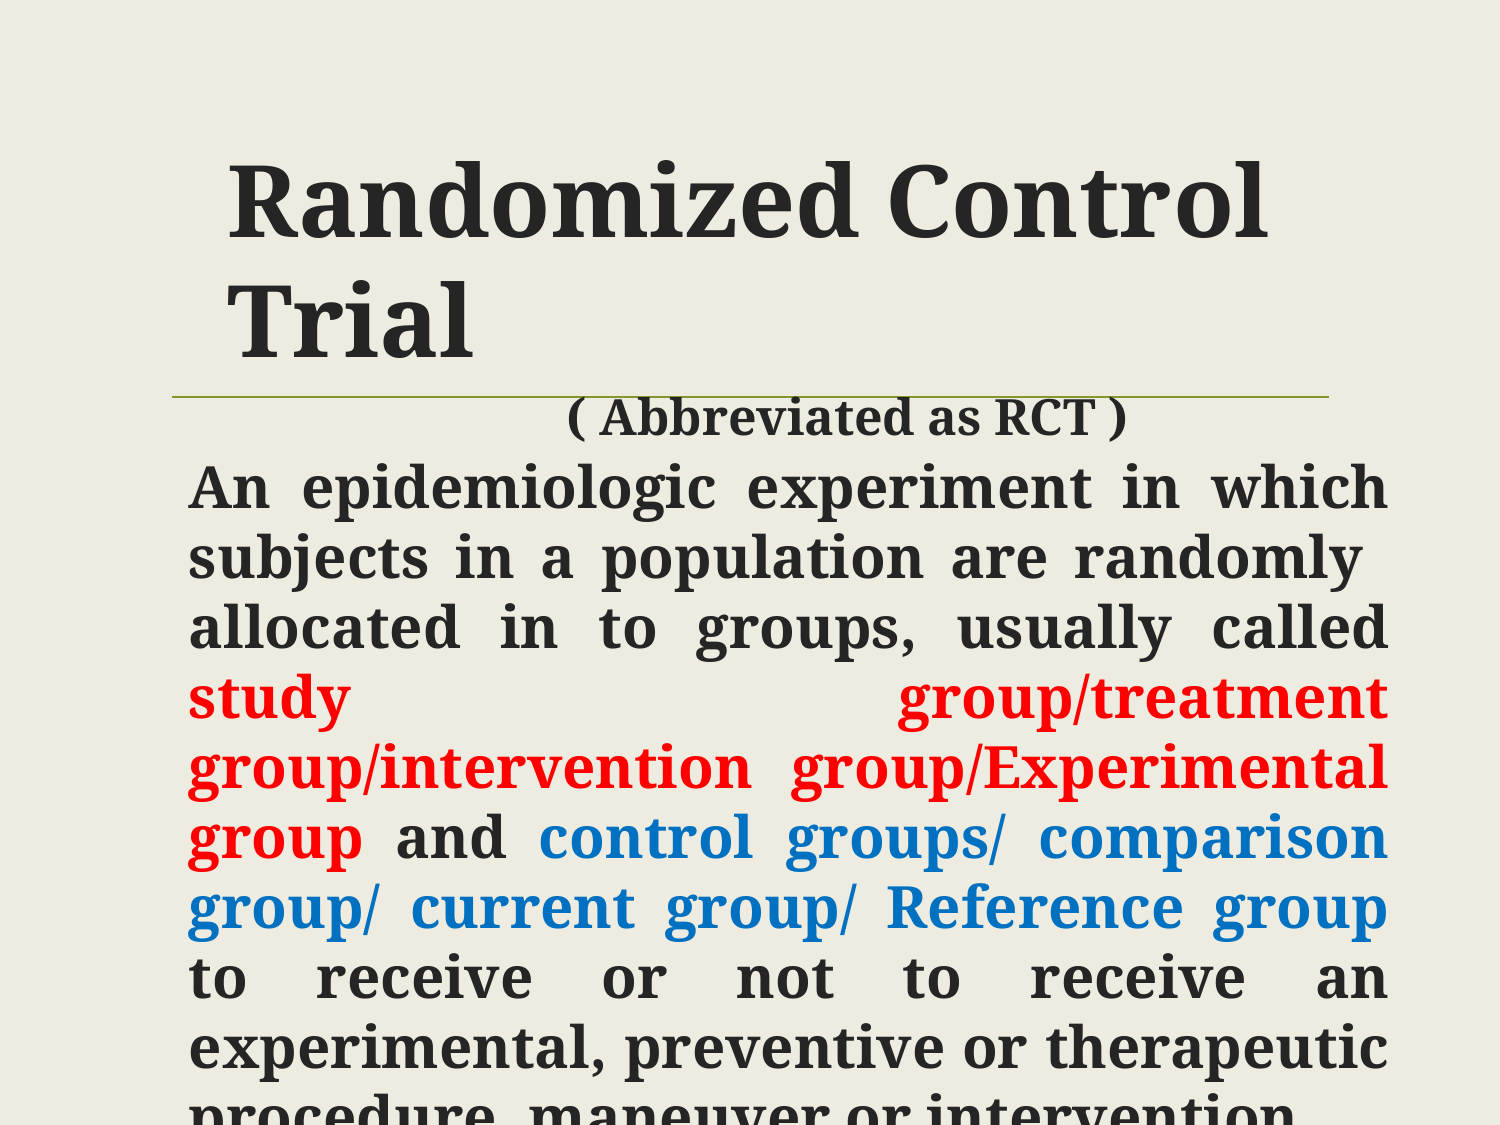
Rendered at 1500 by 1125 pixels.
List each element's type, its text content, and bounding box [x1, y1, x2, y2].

text_box An epidemiologic experiment in which subjects in a population are randomly allocated in to groups, usually called study group/treatment group/intervention group/Experimental group and control groups/ comparison group/ current group/ Reference group to receive or not to receive an experimental, preventive or therapeutic procedure, maneuver or intervention. [189, 449, 1390, 1125]
text_box Randomized Control Trial ( Abbreviated as RCT ) [224, 137, 1369, 446]
